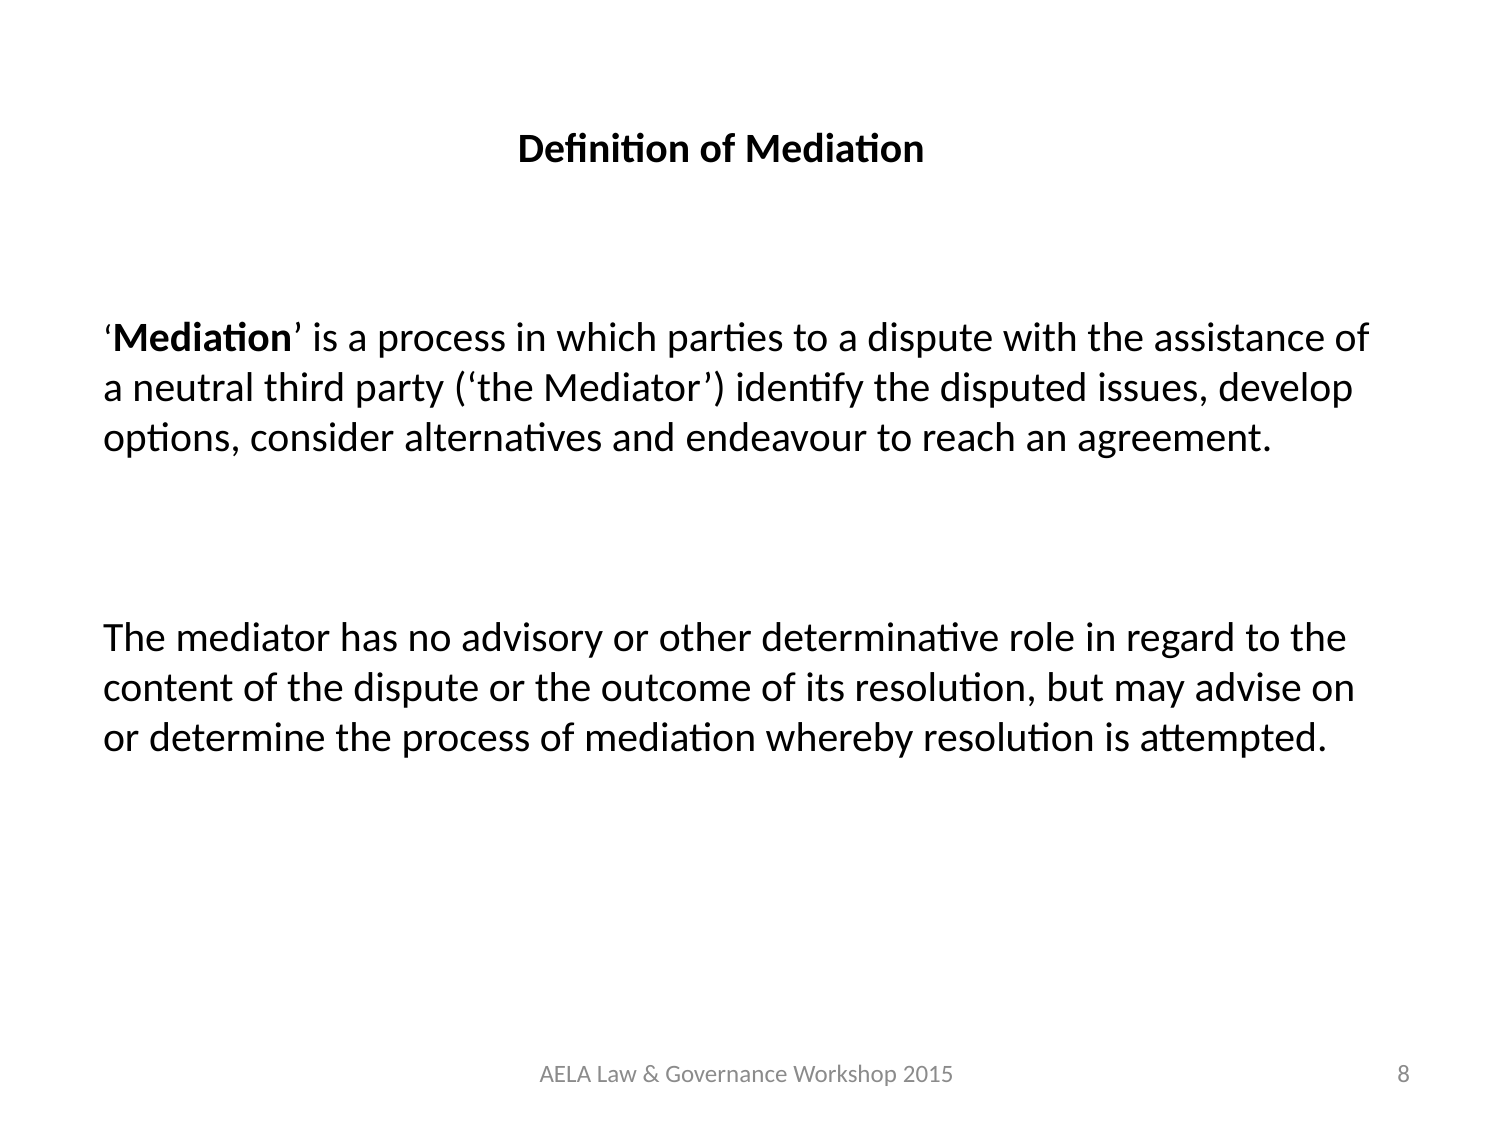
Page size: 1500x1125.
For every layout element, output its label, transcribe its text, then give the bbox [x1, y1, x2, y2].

footer AELA Law & Governance Workshop 2015 [512, 1042, 988, 1103]
text_box ‘Mediation’ is a process in which parties to a dispute with the assistance of a neutral third party (‘the Mediator’) identify the disputed issues, develop options, consider alternatives and endeavour to reach an agreement. The mediator has no advisory or other determinative role in regard to the content of the dispute or the outcome of its resolution, but may advise on or determine the process of mediation whereby resolution is attempted. [88, 302, 1400, 868]
slide_number 8 [1074, 1042, 1425, 1103]
text_box Definition of Mediation [230, 113, 1223, 179]
